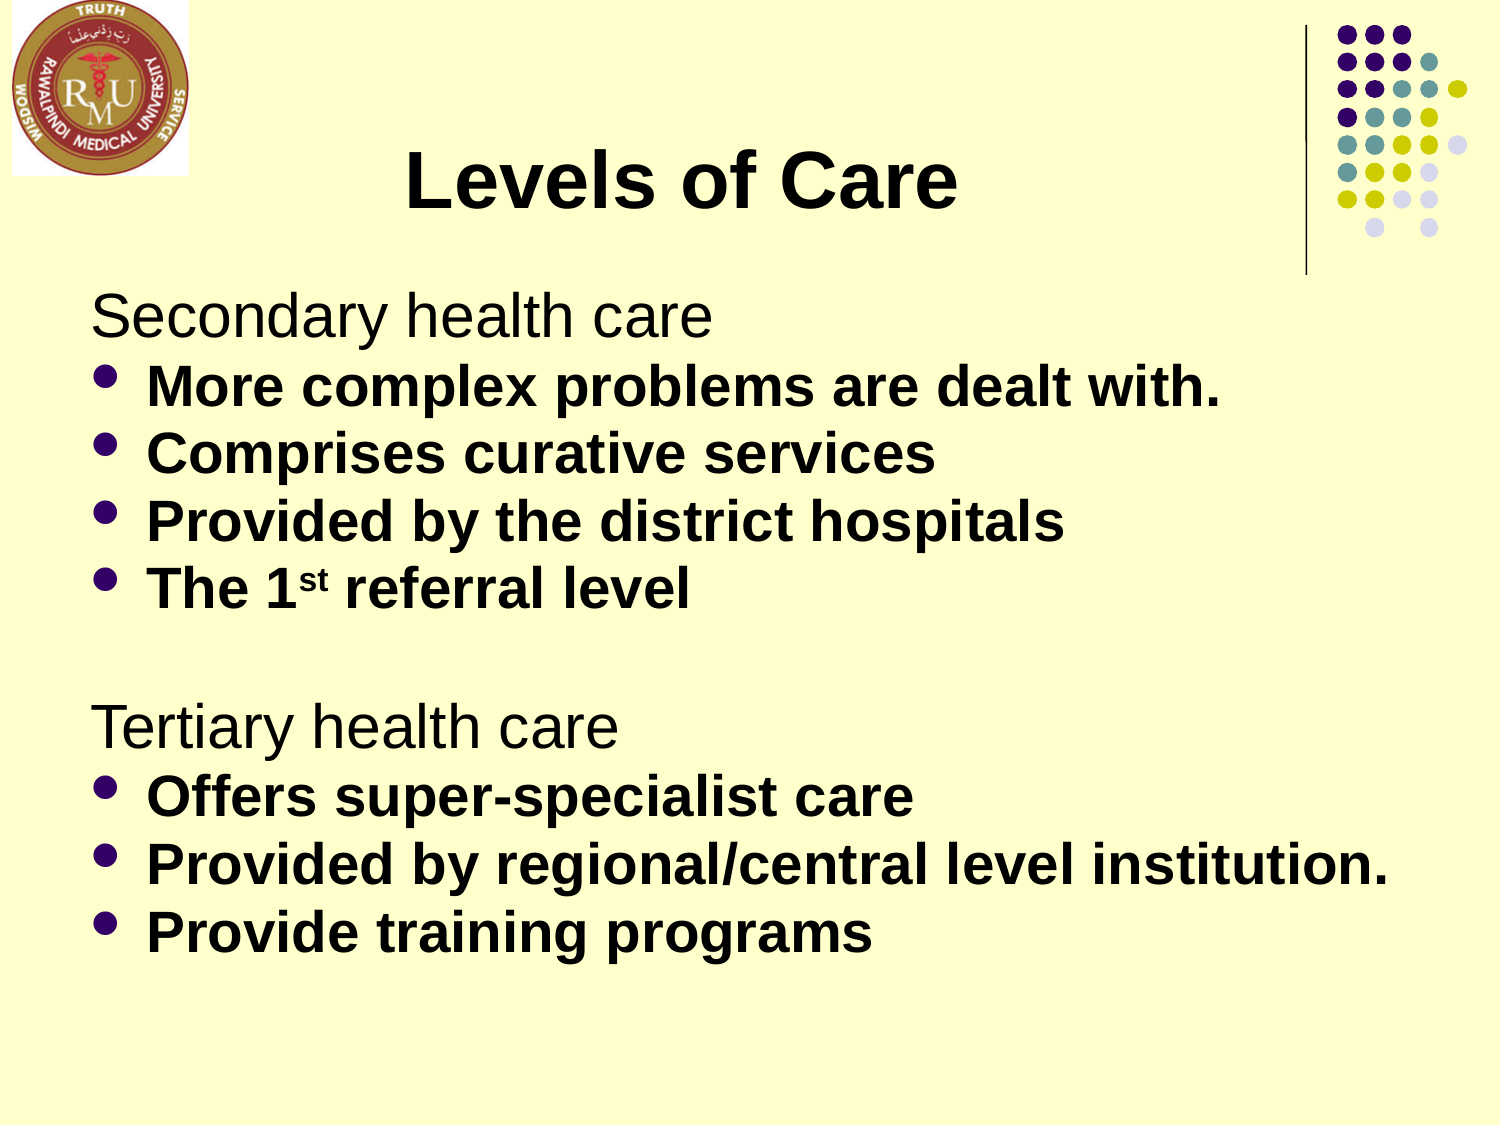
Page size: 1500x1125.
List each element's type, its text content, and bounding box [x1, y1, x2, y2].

picture [12, 0, 189, 176]
list Secondary health care More complex problems are dealt with. Comprises curative services Provided by the district hospitals The 1st referral level Tertiary health care Offers super-specialist care Provided by regional/central level institution. Provide training programs [74, 281, 1426, 1006]
title Levels of Care [74, 19, 1313, 233]
